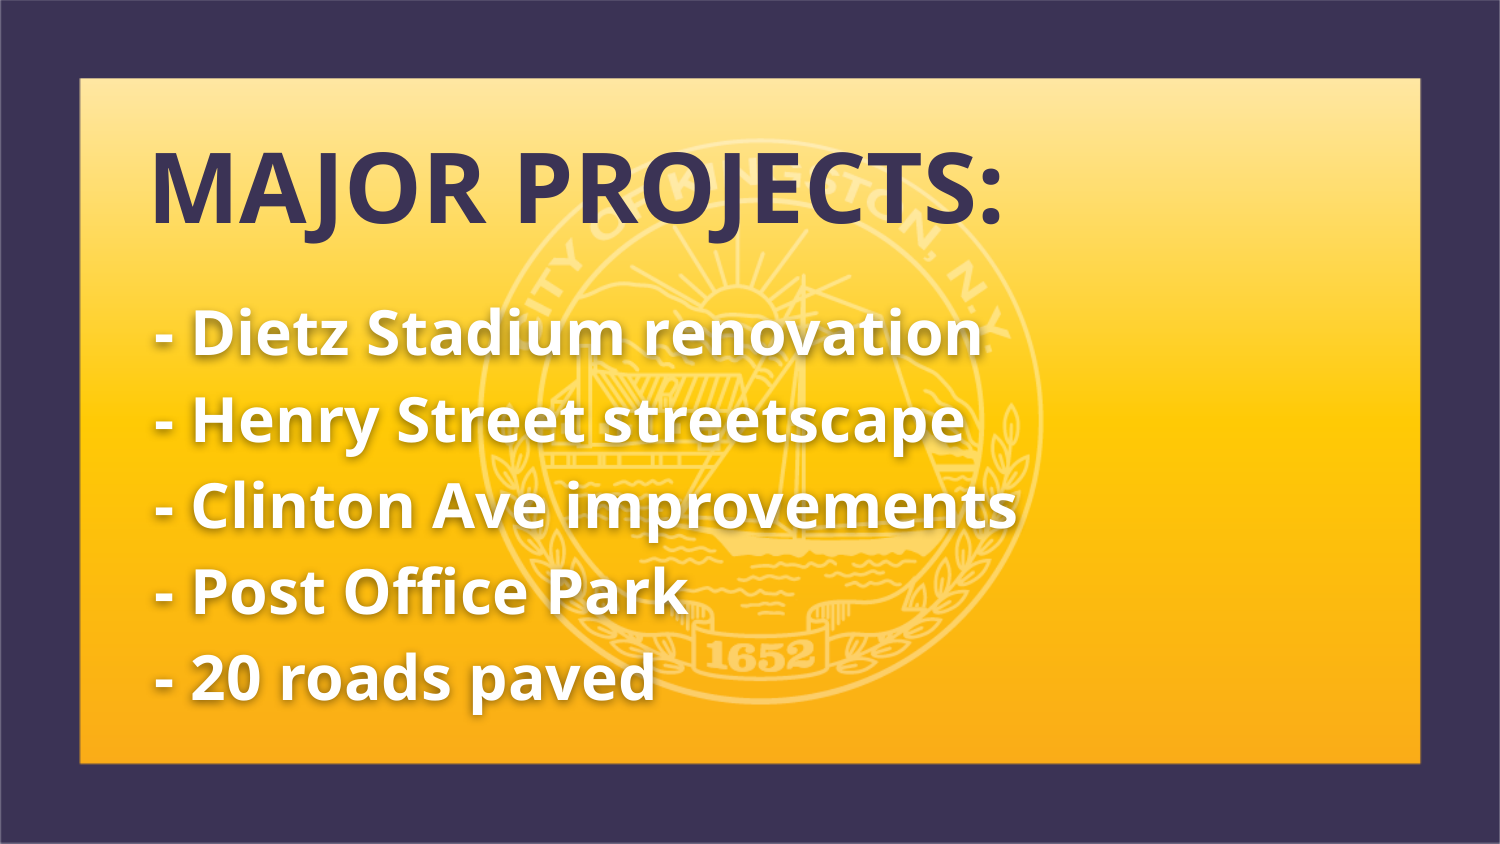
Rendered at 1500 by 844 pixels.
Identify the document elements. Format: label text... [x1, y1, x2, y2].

picture [0, 0, 1500, 844]
subtitle MAJOR PROJECTS: [147, 125, 1421, 249]
title - Dietz Stadium renovation - Henry Street streetscape - Clinton Ave improvements - Post Office Park - 20 roads paved [154, 249, 1374, 477]
